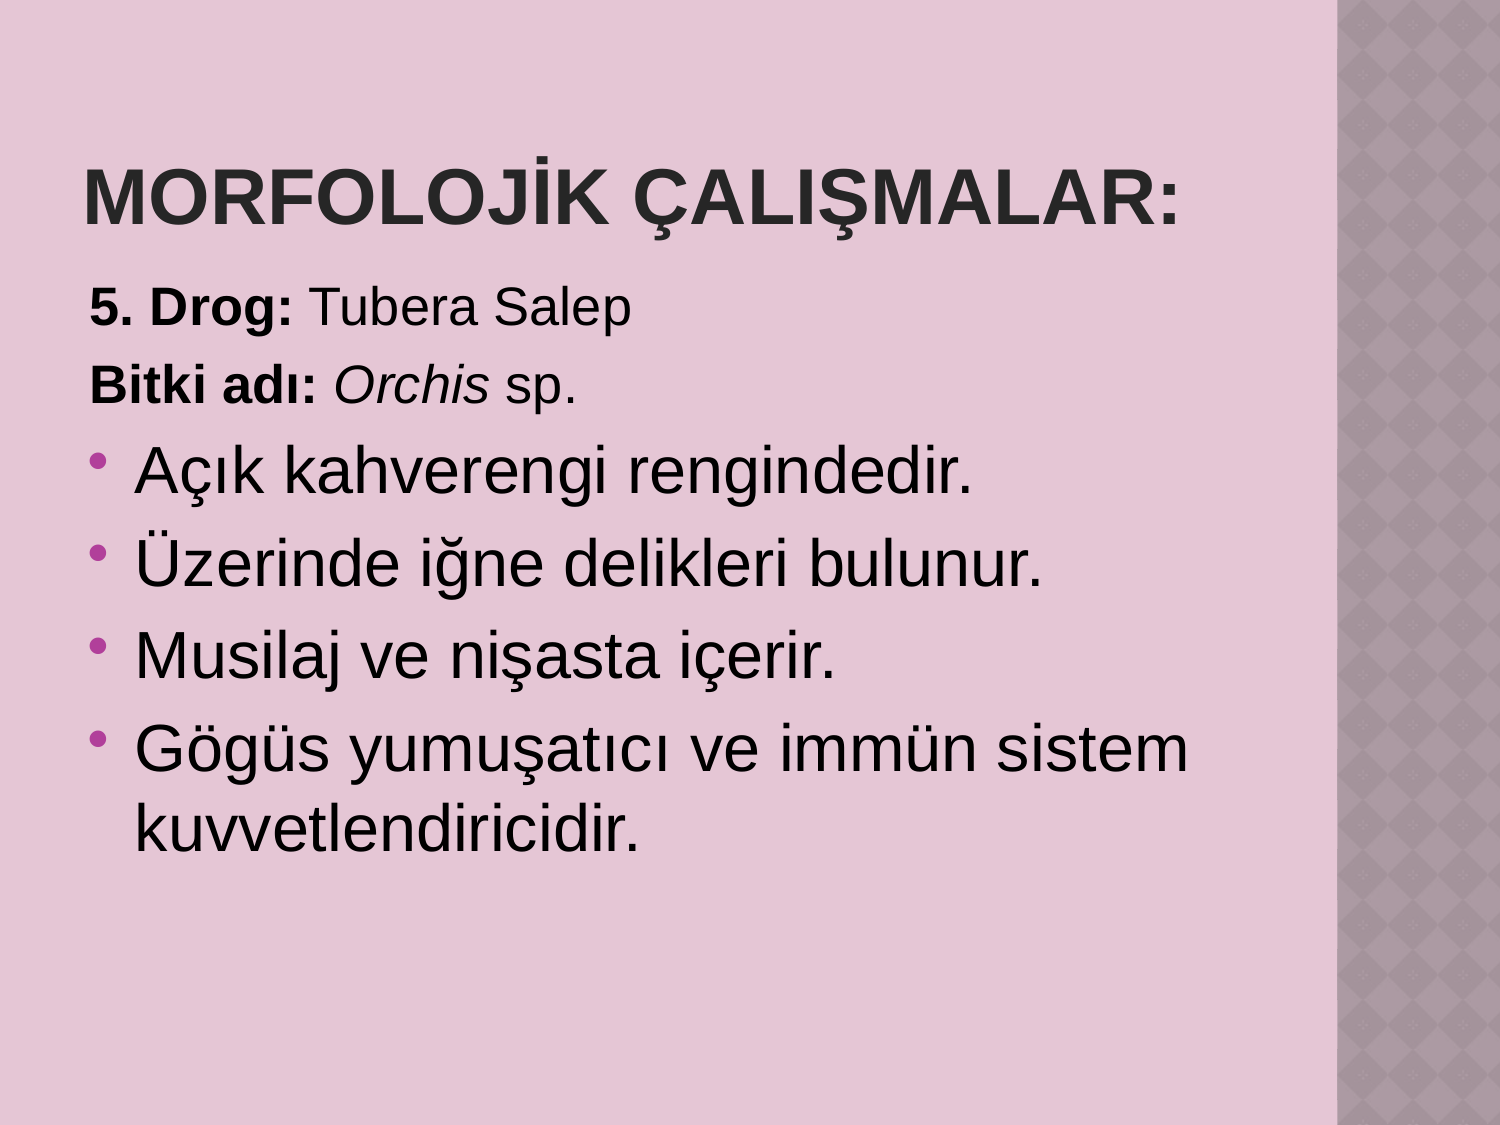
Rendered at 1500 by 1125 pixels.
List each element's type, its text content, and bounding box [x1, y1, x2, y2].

list 5. Drog: Tubera Salep Bitki adı: Orchis sp. Açık kahverengi rengindedir. Üzerinde iğne delikleri bulunur. Musilaj ve nişasta içerir. Gögüs yumuşatıcı ve immün sistem kuvvetlendiricidir. [75, 264, 1263, 1059]
title Morfolojik Çalışmalar: [75, 52, 1263, 240]
